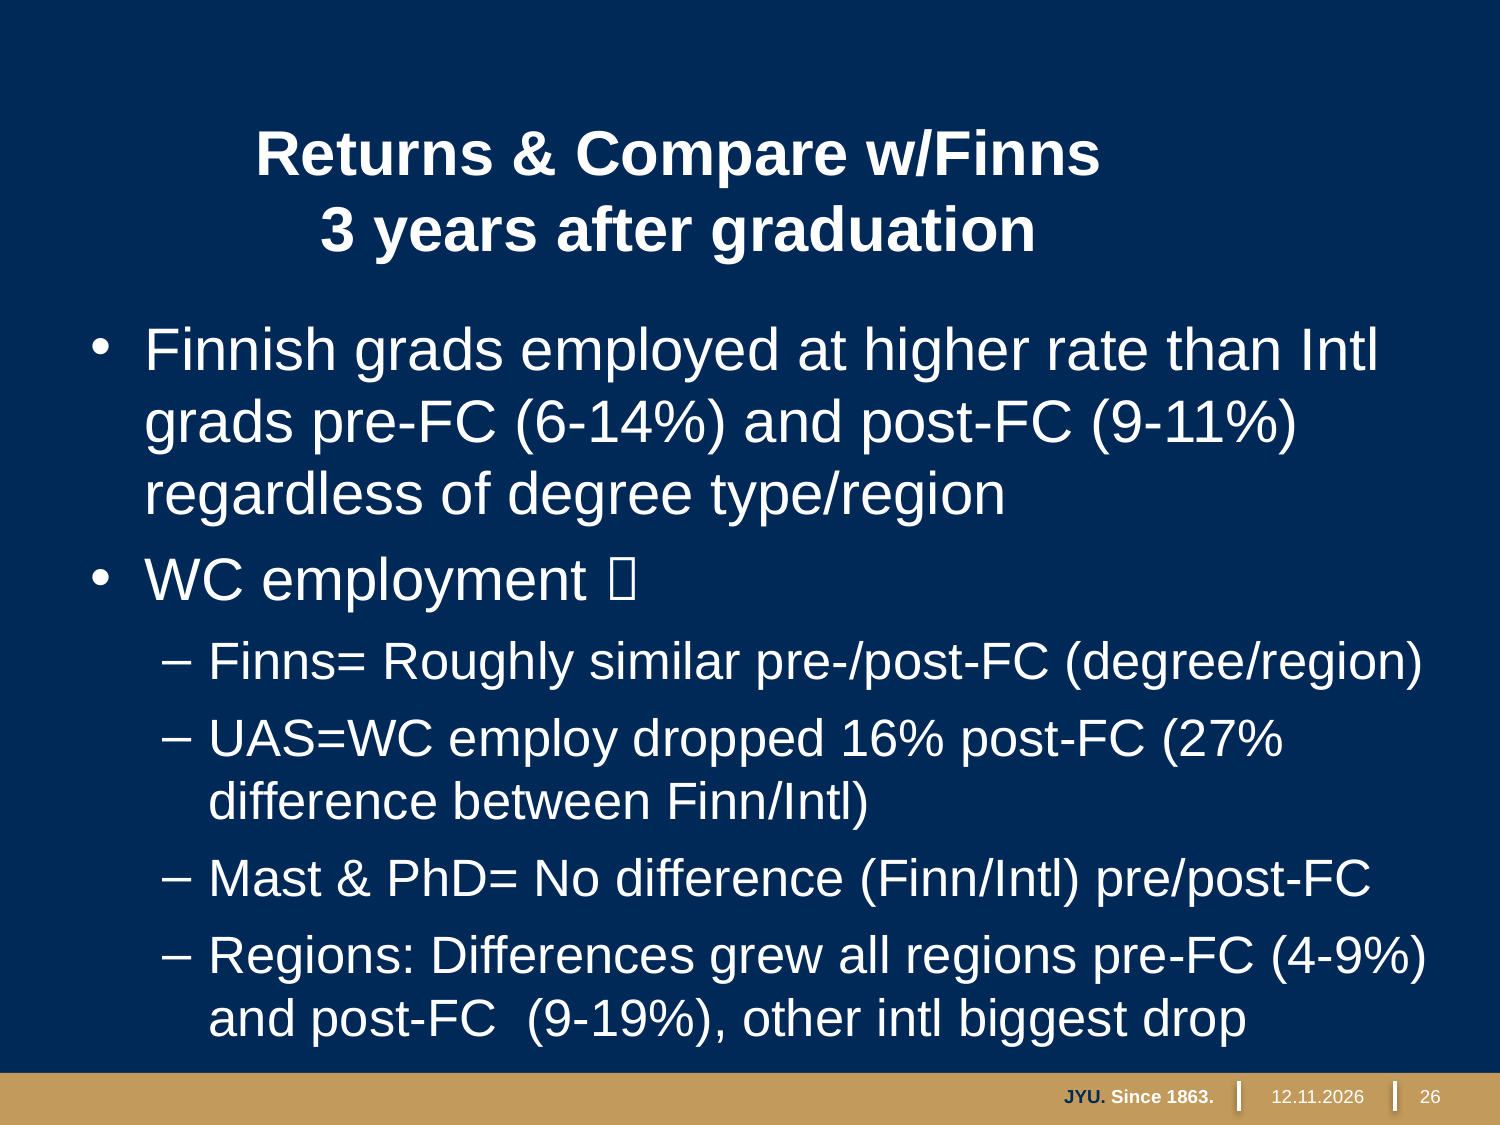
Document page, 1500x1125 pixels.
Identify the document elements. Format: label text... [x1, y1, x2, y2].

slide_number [1249, 1081, 1386, 1112]
title Returns & Compare w/Finns 3 years after graduation [75, 104, 1284, 272]
list Finnish grads employed at higher rate than Intl grads pre-FC (6-14%) and post-FC (9-11%) regardless of degree type/region WC employment  Finns= Roughly similar pre-/post-FC (degree/region) UAS=WC employ dropped 16% post-FC (27% difference between Finn/Intl) Mast & PhD= No difference (Finn/Intl) pre/post-FC Regions: Differences grew all regions pre-FC (4-9%) and post-FC (9-19%), other intl biggest drop [75, 302, 1500, 1071]
slide_number 26 [1405, 1081, 1480, 1112]
footer JYU. Since 1863. [876, 1081, 1229, 1112]
